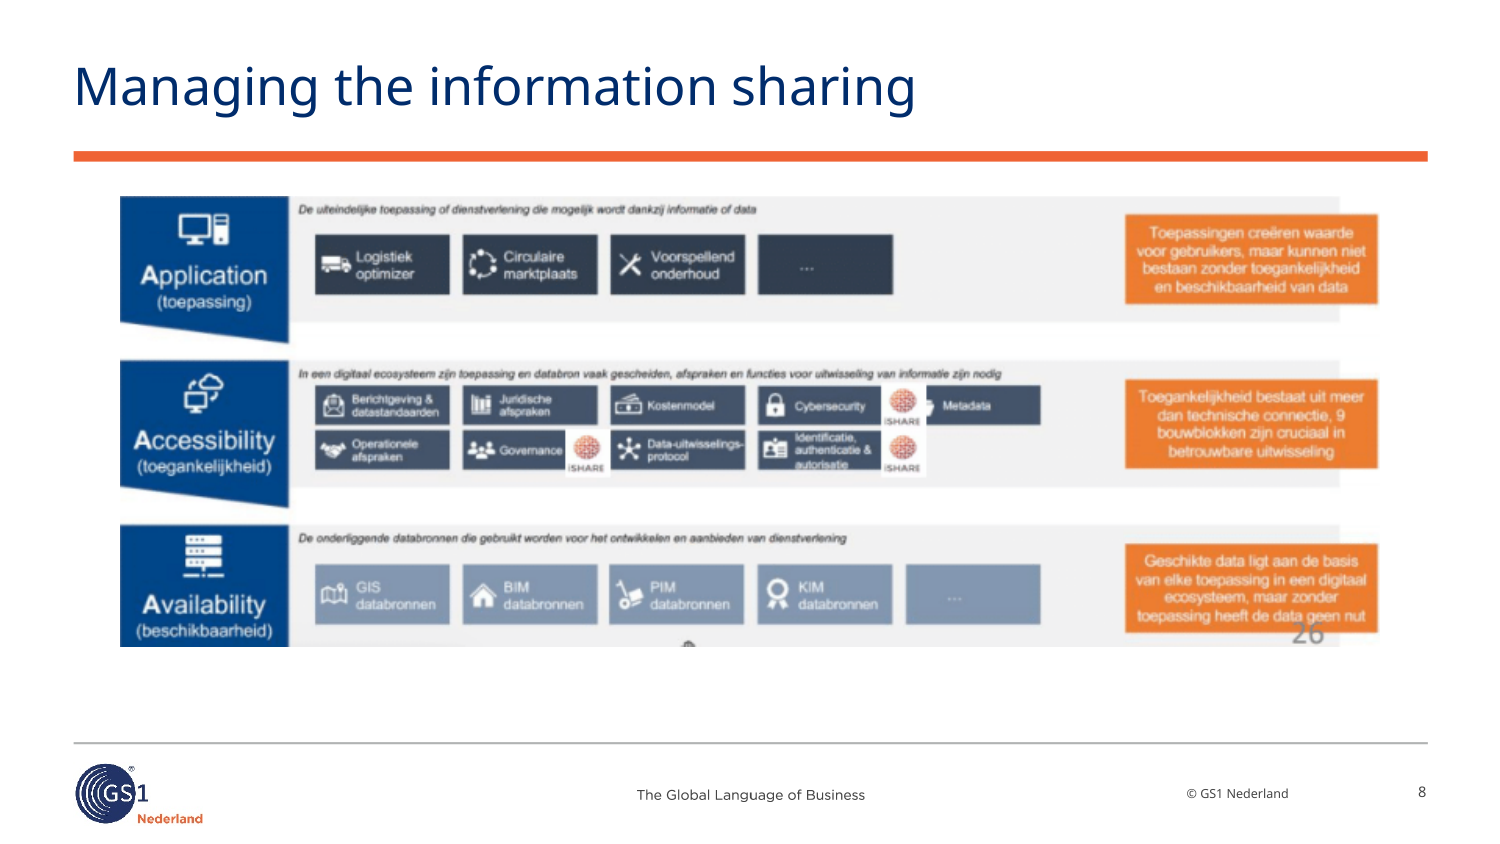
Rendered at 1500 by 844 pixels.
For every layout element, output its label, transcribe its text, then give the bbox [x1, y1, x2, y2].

slide_number 8 [1385, 780, 1427, 806]
picture [0, 0, 1500, 844]
title Managing the information sharing [73, 28, 1426, 140]
